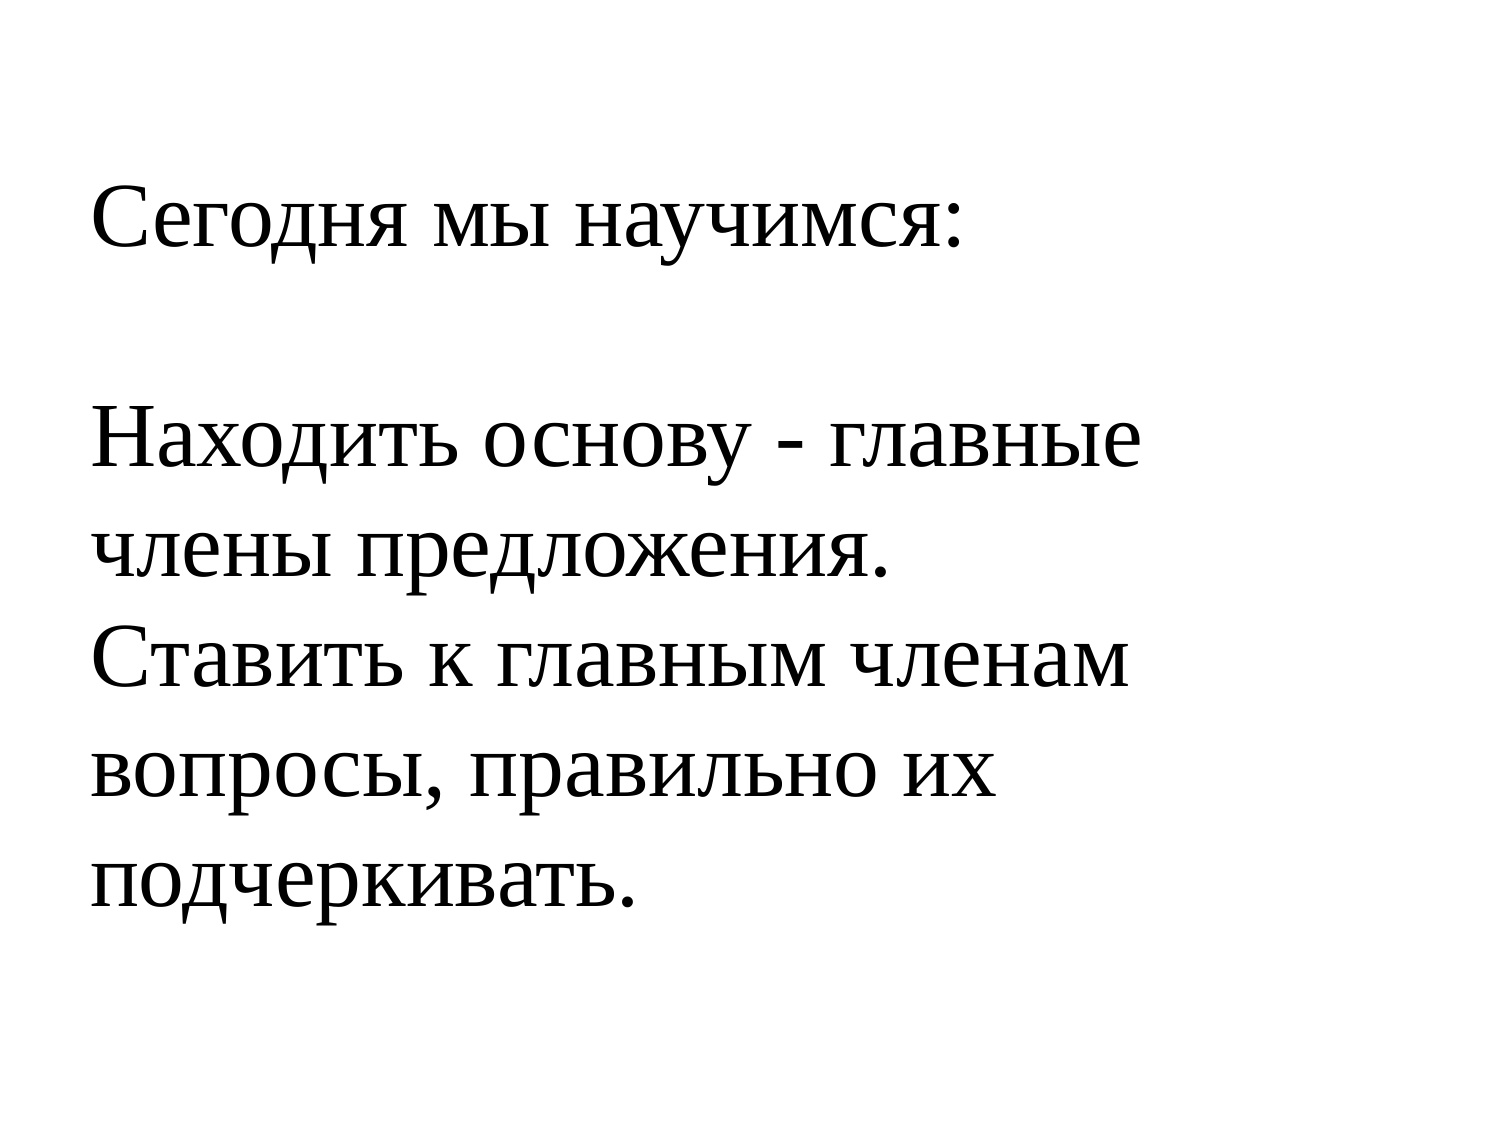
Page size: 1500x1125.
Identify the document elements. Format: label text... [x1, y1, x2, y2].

title Сегодня мы научимся: Находить основу - главные члены предложения. Ставить к главным членам вопросы, правильно их подчеркивать. [75, 45, 1425, 1035]
